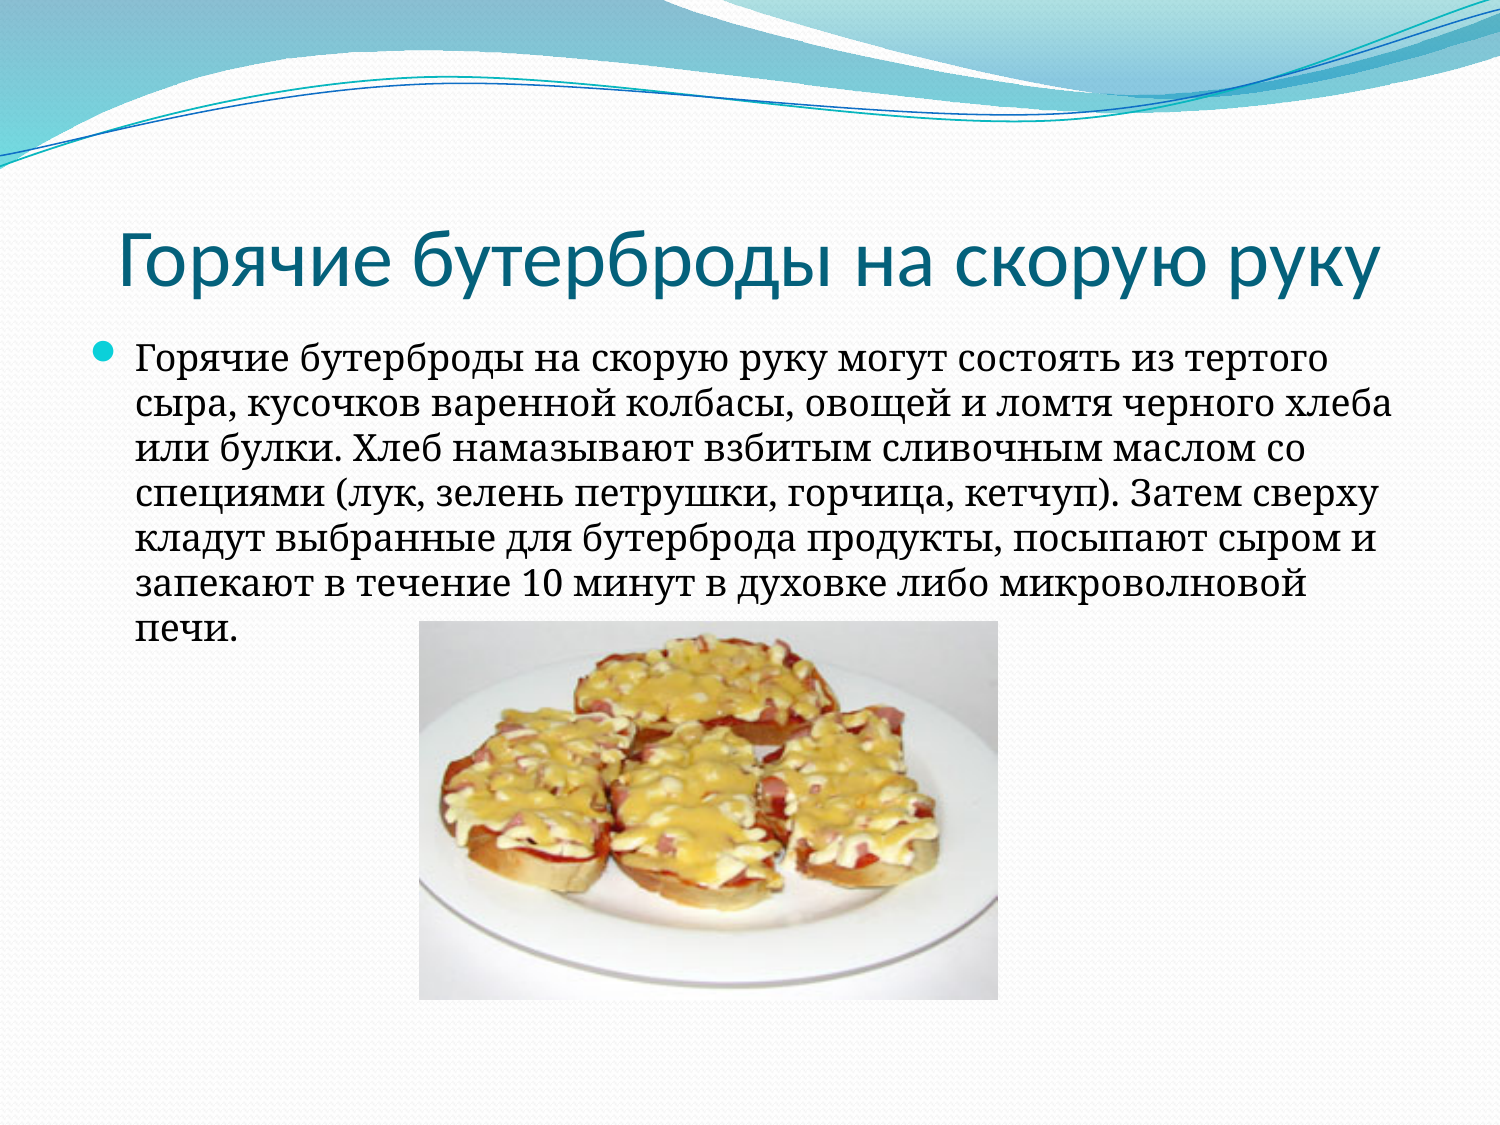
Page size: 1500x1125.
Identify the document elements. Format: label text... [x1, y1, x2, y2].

picture [418, 621, 999, 1000]
title Горячие бутерброды на скорую руку [75, 115, 1425, 303]
list Горячие бутерброды на скорую руку могут состоять из тертого сыра, кусочков варенной колбасы, овощей и ломтя черного хлеба или булки. Хлеб намазывают взбитым сливочным маслом со специями (лук, зелень петрушки, горчица, кетчуп). Затем сверху кладут выбранные для бутерброда продукты, посыпают сыром и запекают в течение 10 минут в духовке либо микроволновой печи. [75, 326, 1425, 1038]
